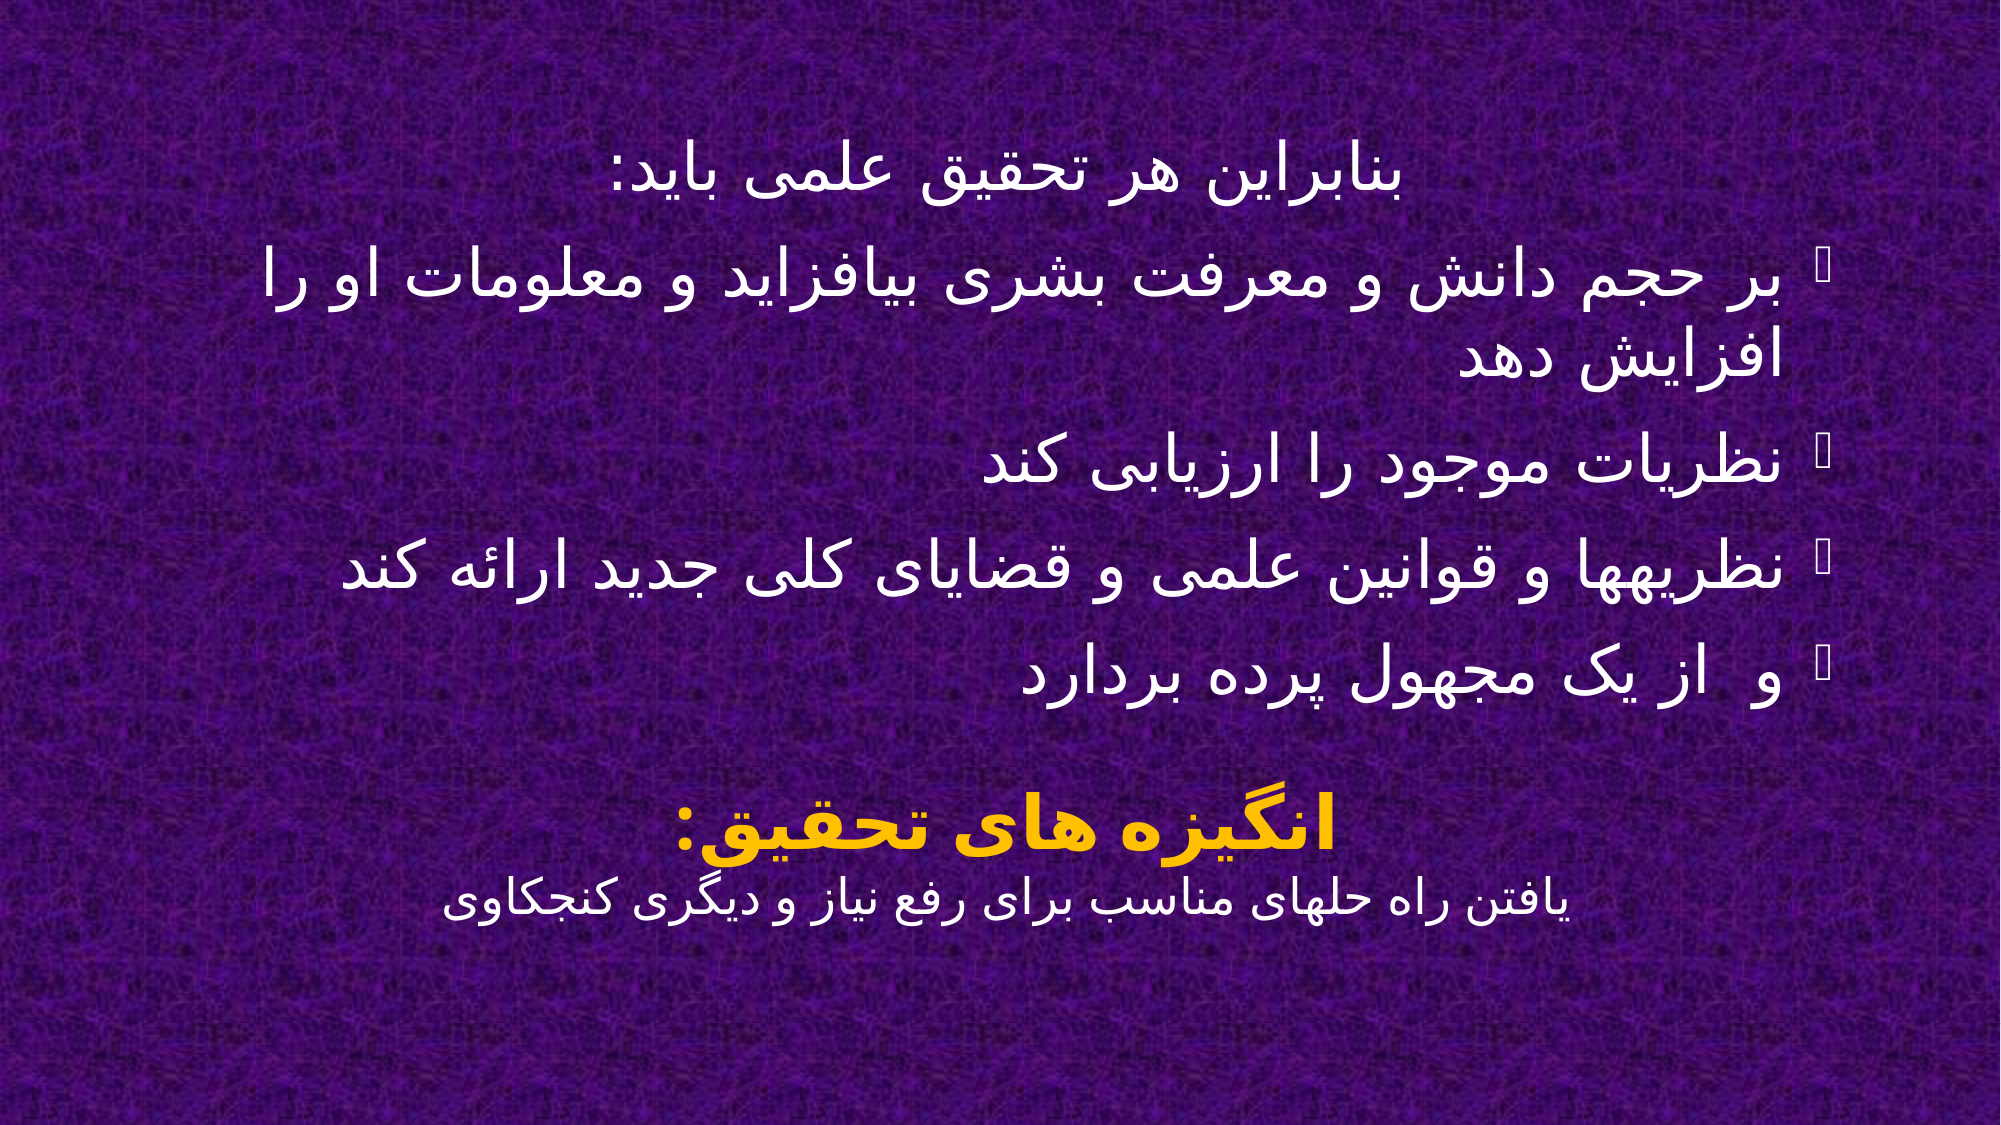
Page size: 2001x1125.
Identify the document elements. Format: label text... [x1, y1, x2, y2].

picture [0, 0, 2001, 1125]
list بنابراین هر تحقیق علمی باید: بر حجم دانش و معرفت بشری بیافزاید و معلومات او را افزایش دهد نظریات موجود را ارزیابی کند نظریه­ها و قوانین علمی و قضایای کلی جدید ارائه کند و از یک مجهول پرده بردارد [164, 97, 1849, 734]
text_box انگیزه های تحقیق: یافتن راه حلهای مناسب برای رفع نیاز و دیگری کنجکاوی [352, 766, 1661, 932]
